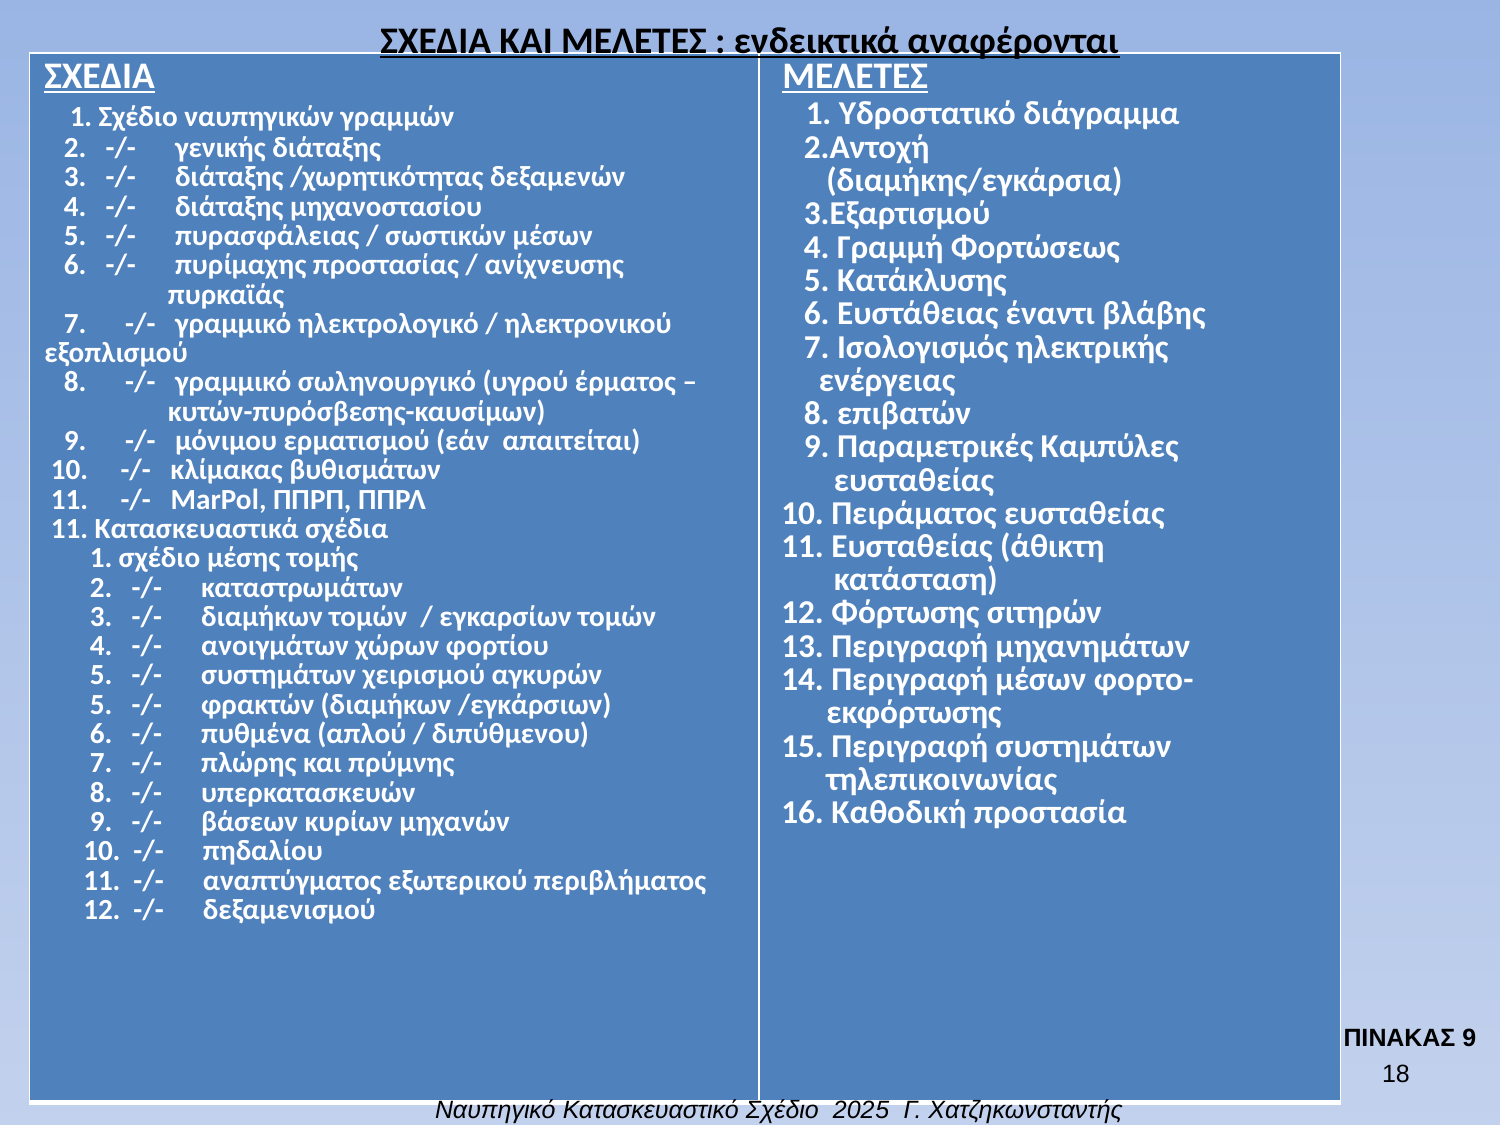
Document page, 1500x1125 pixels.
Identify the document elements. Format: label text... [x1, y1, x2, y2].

table_header ΣΧΕΔΙΑ 1. Σχέδιο ναυπηγικών γραμμών 2. -/- γενικής διάταξης 3. -/- διάταξης /χωρητικότητας δεξαμενών 4. -/- διάταξης μηχανοστασίου 5. -/- πυρασφάλειας / σωστικών μέσων 6. -/- πυρίμαχης προστασίας / ανίχνευσης πυρκαϊάς 7. -/- γραμμικό ηλεκτρολογικό / ηλεκτρονικού εξοπλισμού 8. -/- γραμμικό σωληνουργικό (υγρού έρματος – κυτών-πυρόσβεσης-καυσίμων) 9. -/- μόνιμου ερματισμού (εάν απαιτείται) 10. -/- κλίμακας βυθισμάτων 11. -/- MarPol, ΠΠΡΠ, ΠΠΡΛ 11. Κατασκευαστικά σχέδια 1. σχέδιο μέσης τομής 2. -/- καταστρωμάτων 3. -/- διαμήκων τομών / εγκαρσίων τομών 4. -/- ανοιγμάτων χώρων φορτίου 5. -/- συστημάτων χειρισμού αγκυρών 5. -/- φρακτών (διαμήκων /εγκάρσιων) 6. -/- πυθμένα (απλού / διπύθμενου) 7. -/- πλώρης και πρύμνης 8. -/- υπερκατασκευών 9. -/- βάσεων κυρίων μηχανών 10. -/- πηδαλίου 11. -/- αναπτύγματος εξωτερικού περιβλήματος 12. -/- δεξαμενισμού [30, 54, 758, 1100]
text_box ΠΙΝΑΚΑΣ 9 [1328, 1013, 1500, 1059]
slide_number 17 [1341, 1059, 1425, 1103]
table_header ΜΕΛΕΤΕΣ 1. Υδροστατικό διάγραμμα 2.Αντοχή (διαμήκης/εγκάρσια) 3.Εξαρτισμού 4. Γραμμή Φορτώσεως 5. Κατάκλυσης 6. Ευστάθειας έναντι βλάβης 7. Ισολογισμός ηλεκτρικής ενέργειας 8. επιβατών 9. Παραμετρικές Καμπύλες ευσταθείας 10. Πειράματος ευσταθείας 11. Ευσταθείας (άθικτη κατάσταση) 12. Φόρτωσης σιτηρών 13. Περιγραφή μηχανημάτων 14. Περιγραφή μέσων φορτο- εκφόρτωσης 15. Περιγραφή συστημάτων τηλεπικοινωνίας 16. Καθοδική προστασία [760, 78, 1340, 1100]
text_box Ναυπηγικό Κατασκευαστικό Σχέδιο 2025 Γ. Χατζηκωνσταντής [306, 1086, 1252, 1125]
title ΣΧΕΔΙΑ ΚΑΙ ΜΕΛΕΤΕΣ : ενδεικτικά αναφέρονται [75, 0, 1426, 78]
